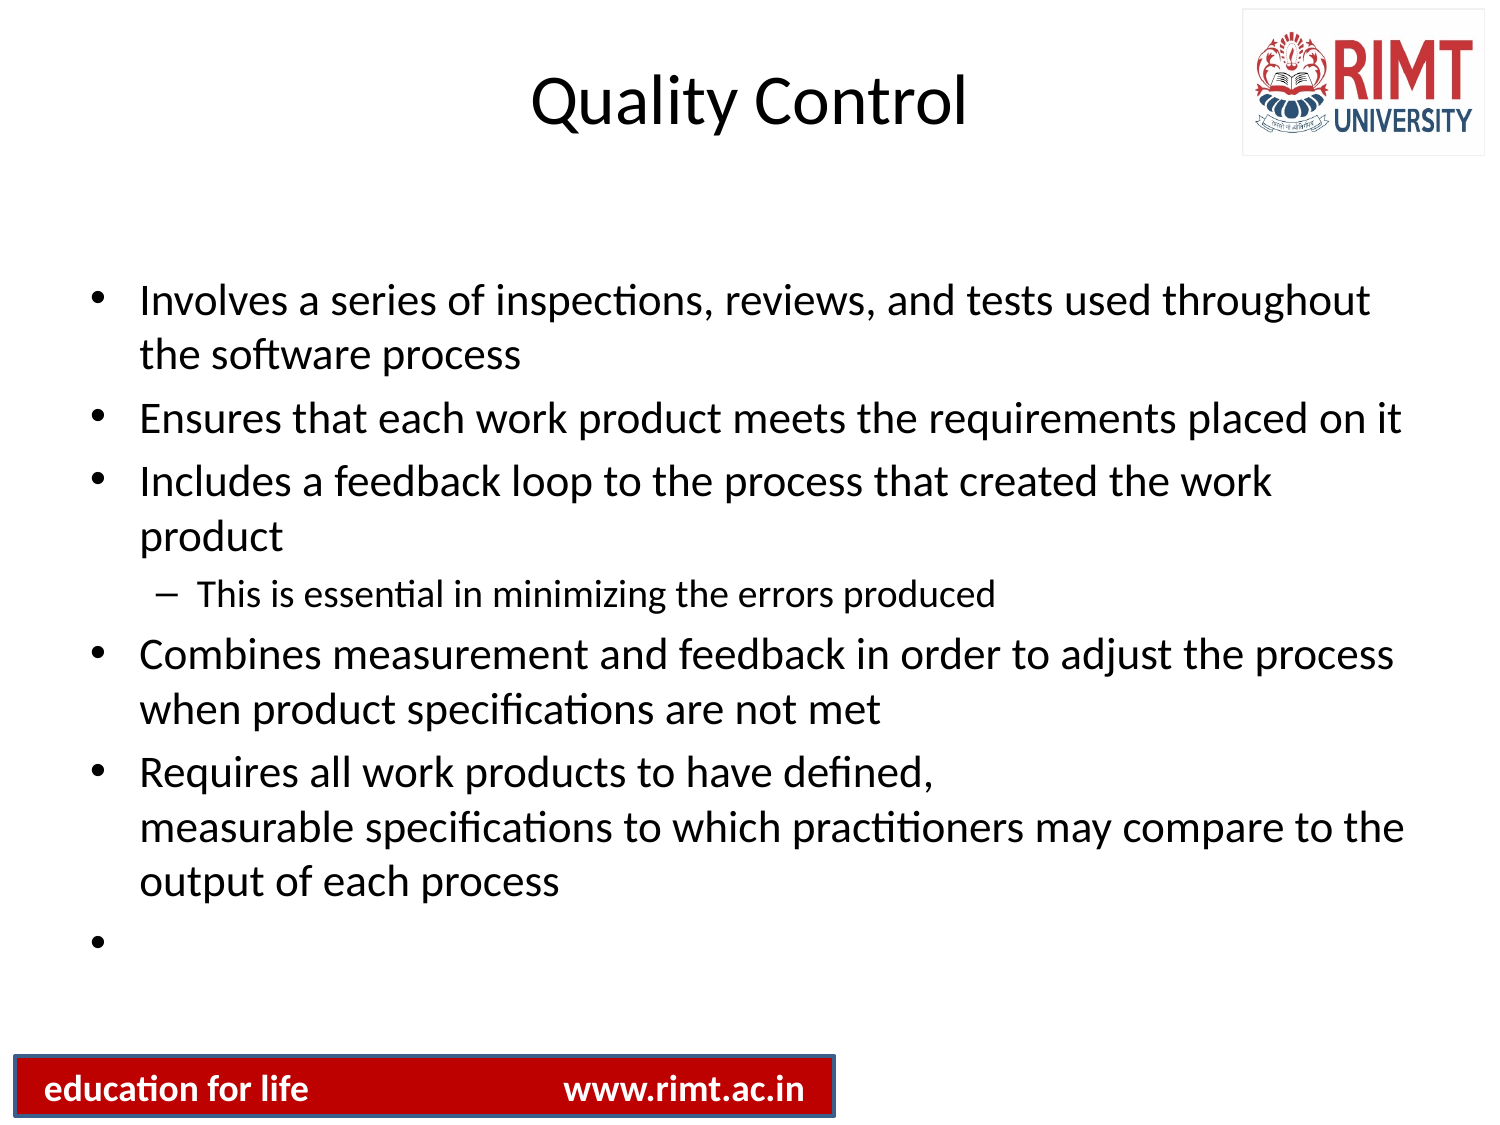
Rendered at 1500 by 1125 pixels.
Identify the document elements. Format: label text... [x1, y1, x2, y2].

picture [1241, 8, 1485, 157]
list Involves a series of inspections, reviews, and tests used throughout the software process Ensures that each work product meets the requirements placed on it Includes a feedback loop to the process that created the work product This is essential in minimizing the errors produced Combines measurement and feedback in order to adjust the process when product specifications are not met Requires all work products to have defined, measurable specifications to which practitioners may compare to the output of each process ​ [75, 262, 1425, 1005]
text_box education for life www.rimt.ac.in [13, 1054, 836, 1118]
title Quality Control [75, 45, 1425, 233]
